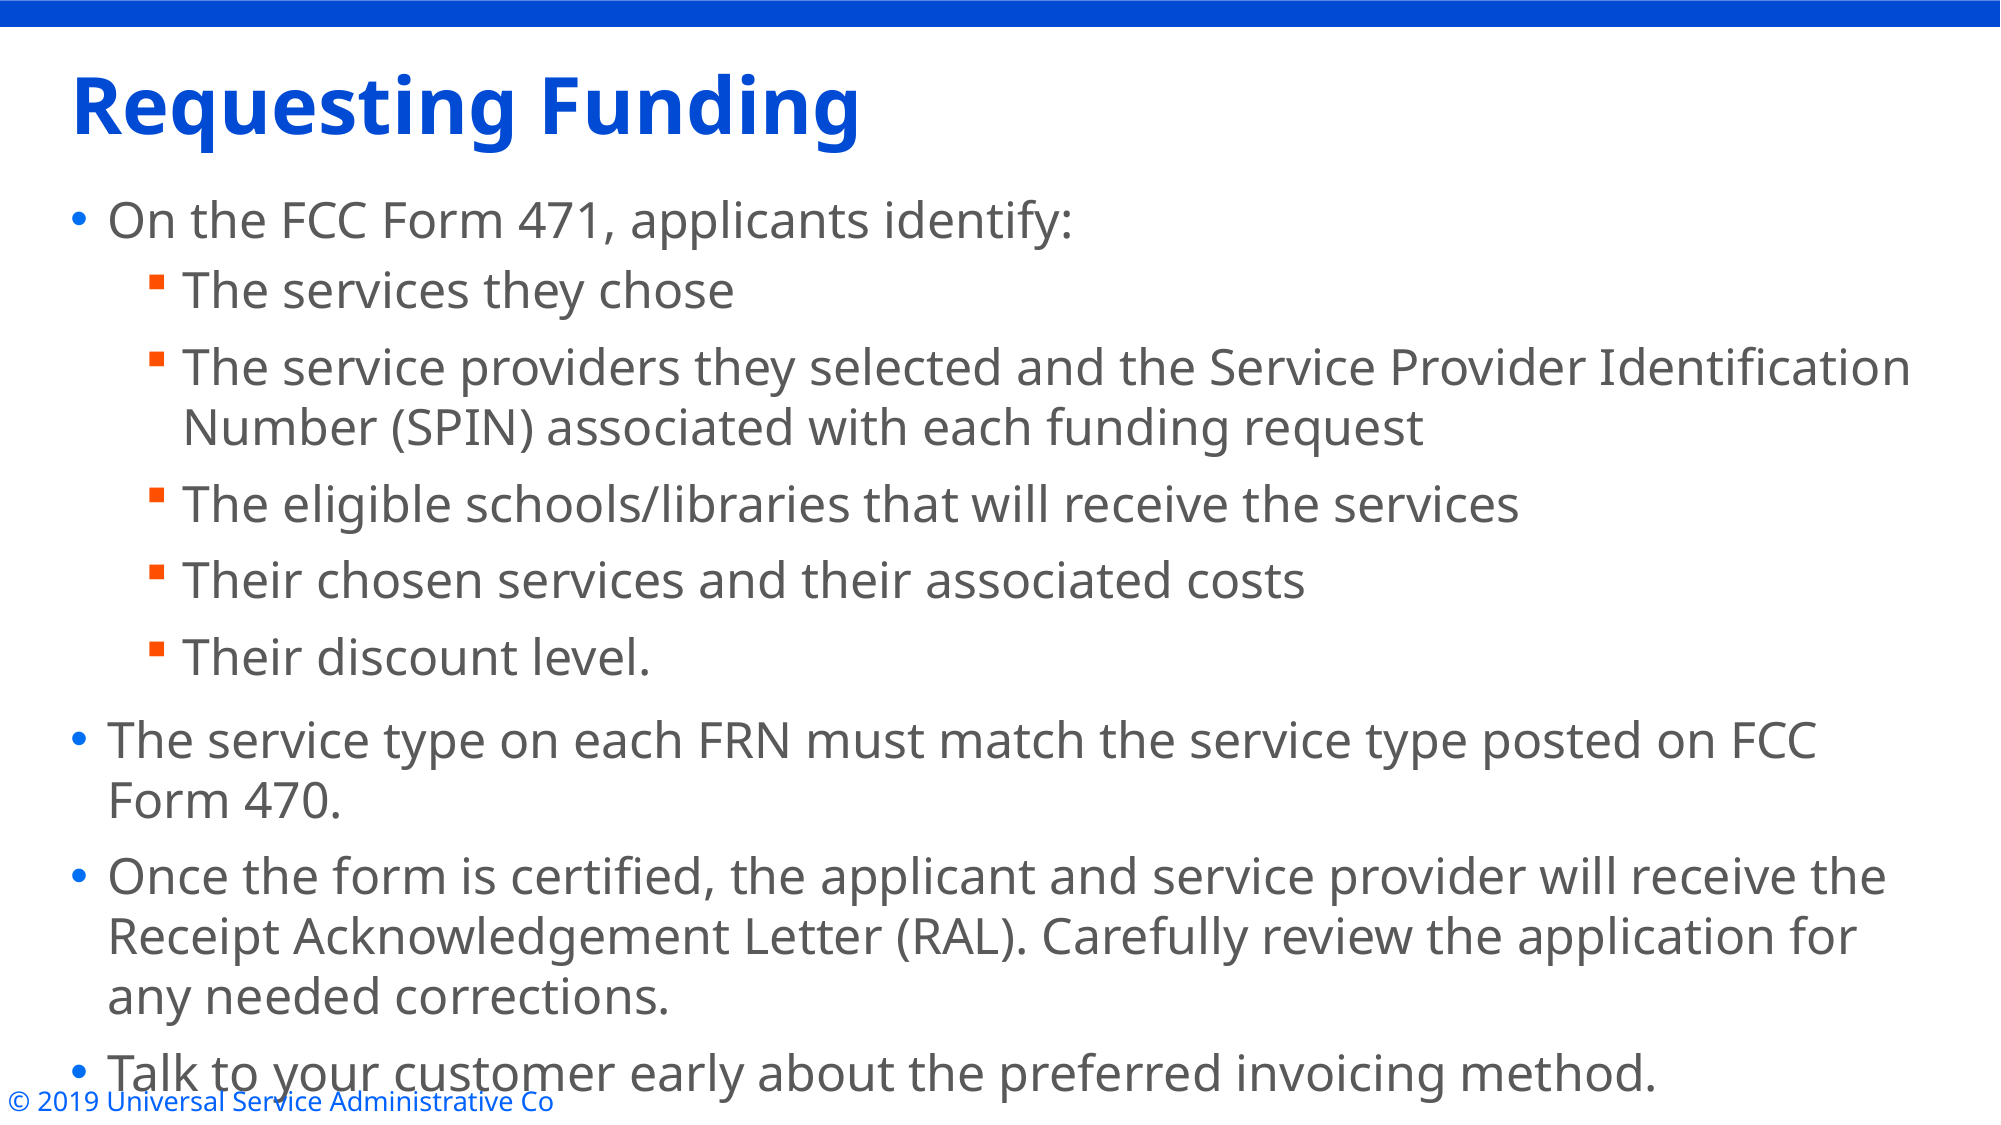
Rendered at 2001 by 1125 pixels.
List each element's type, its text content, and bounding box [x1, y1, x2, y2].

list On the FCC Form 471, applicants identify: The services they chose The service providers they selected and the Service Provider Identification Number (SPIN) associated with each funding request The eligible schools/libraries that will receive the services Their chosen services and their associated costs Their discount level. The service type on each FRN must match the service type posted on FCC Form 470. Once the form is certified, the applicant and service provider will receive the Receipt Acknowledgement Letter (RAL). Carefully review the application for any needed corrections. Talk to your customer early about the preferred invoicing method. [55, 180, 1943, 1006]
title Requesting Funding [55, 58, 1943, 171]
text_box © 2019 Universal Service Administrative Co [0, 1076, 569, 1125]
